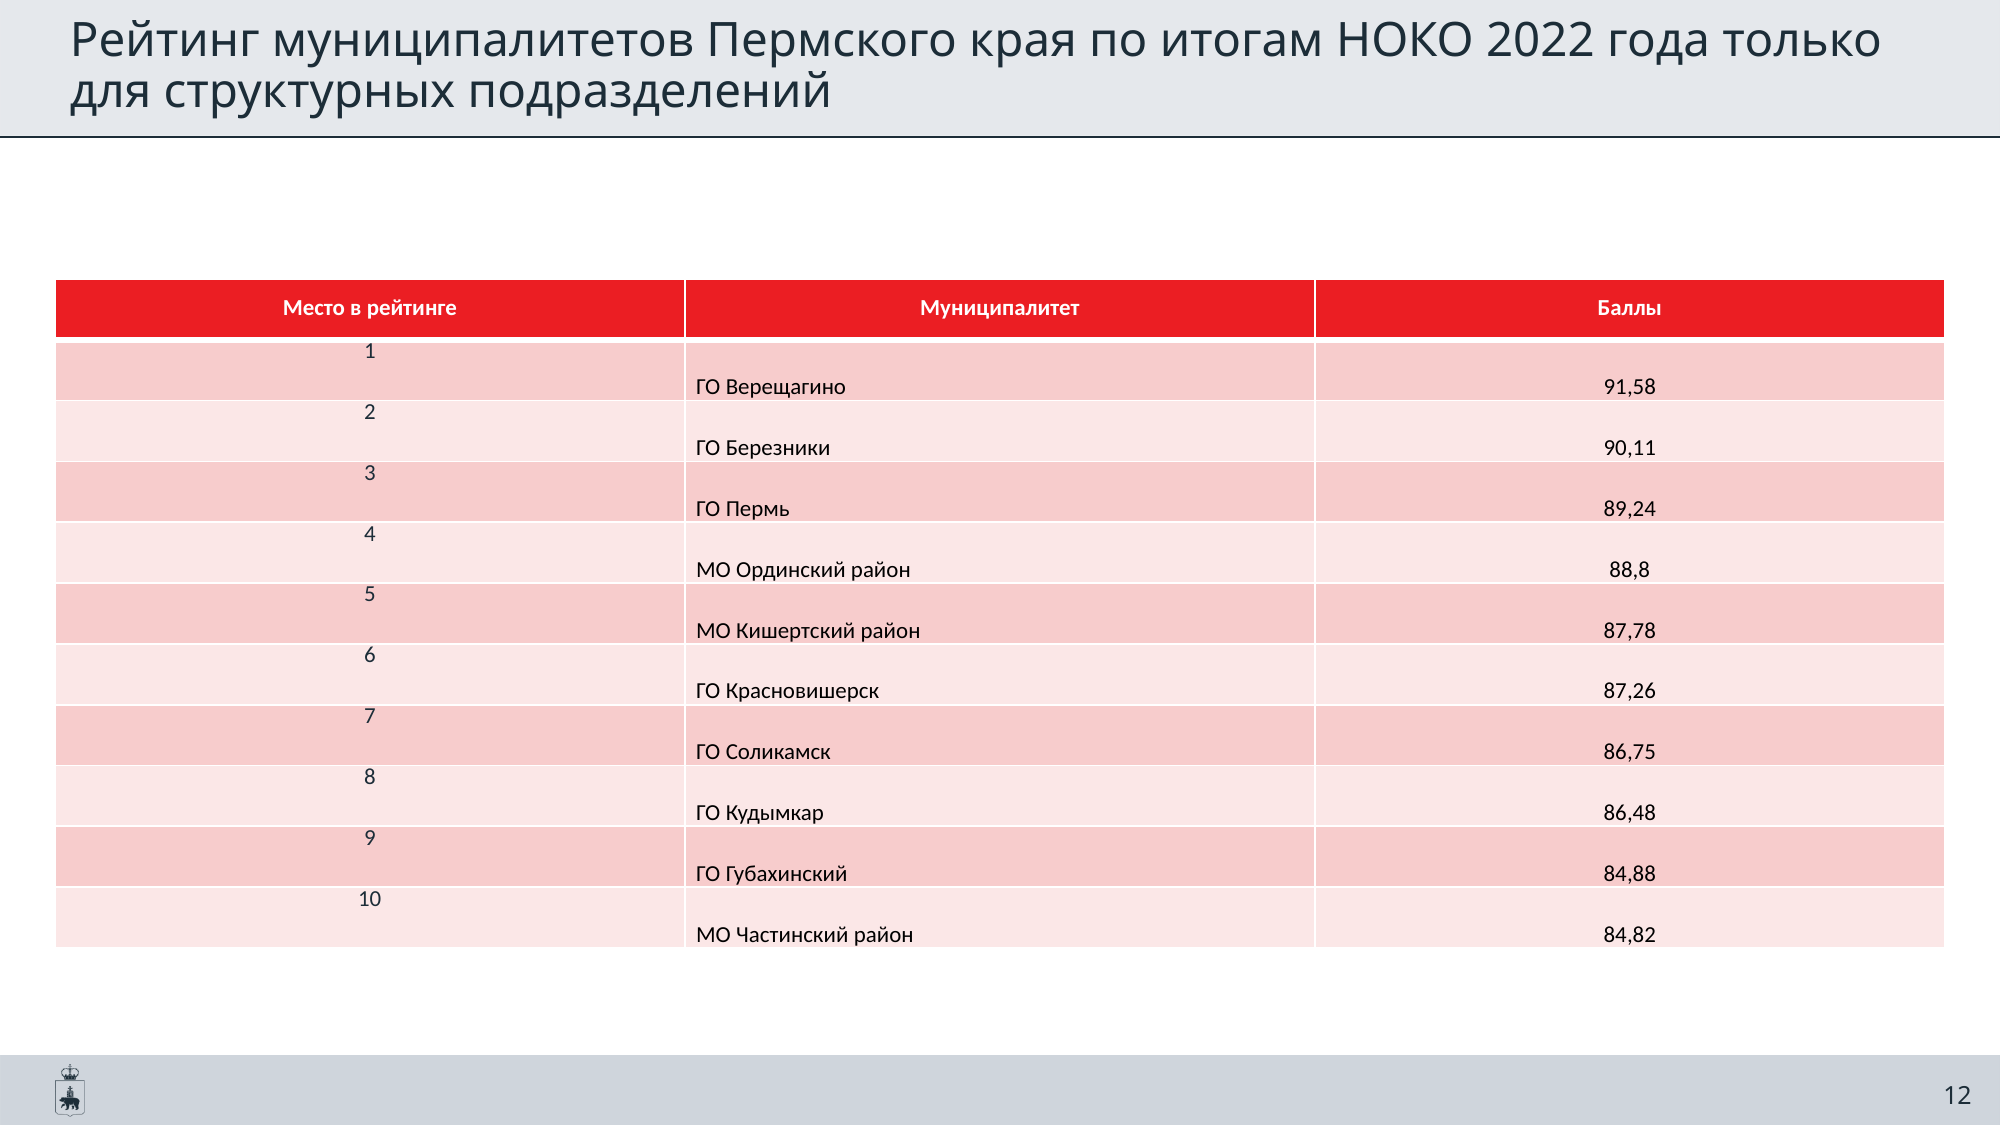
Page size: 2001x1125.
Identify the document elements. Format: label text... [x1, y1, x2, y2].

table_cell ГО Красновишерск [686, 645, 1314, 704]
table_cell 89,24 [1316, 462, 1944, 521]
table_header Баллы [1316, 280, 1944, 337]
table_cell 86,75 [1316, 706, 1944, 765]
picture [0, 1055, 2000, 1125]
table_cell ГО Верещагино [686, 343, 1314, 400]
list Рейтинг муниципалитетов Пермского края по итогам НОКО 2022 года только для структурных подразделений [55, 8, 1945, 126]
table_cell МО Кишертский район [686, 584, 1314, 643]
table_cell МО Ординский район [686, 523, 1314, 582]
table_cell 91,58 [1316, 343, 1944, 400]
table_cell 84,82 [1316, 888, 1944, 947]
table_cell 5 [56, 584, 684, 643]
table_cell ГО Пермь [686, 462, 1314, 521]
table_cell 1 [56, 343, 684, 400]
table_cell 8 [56, 766, 684, 825]
table_cell 7 [56, 706, 684, 765]
table_cell 4 [56, 523, 684, 582]
table_cell 87,26 [1316, 645, 1944, 704]
table_cell 3 [56, 462, 684, 521]
table_header Муниципалитет [686, 280, 1314, 337]
table_cell 87,78 [1316, 584, 1944, 643]
table_cell 9 [56, 827, 684, 886]
table_cell 88,8 [1316, 523, 1944, 582]
table_cell МО Частинский район [686, 888, 1314, 947]
table_cell ГО Соликамск [686, 706, 1314, 765]
table_header Место в рейтинге [56, 280, 684, 337]
table_cell 10 [56, 888, 684, 947]
table_cell 84,88 [1316, 827, 1944, 886]
table_cell 90,11 [1316, 401, 1944, 461]
table_cell ГО Губахинский [686, 827, 1314, 886]
table_cell ГО Кудымкар [686, 766, 1314, 825]
table_cell ГО Березники [686, 401, 1314, 461]
picture [0, 0, 2000, 136]
table_cell 6 [56, 645, 684, 704]
table_cell 2 [56, 401, 684, 461]
table_cell 86,48 [1316, 766, 1944, 825]
